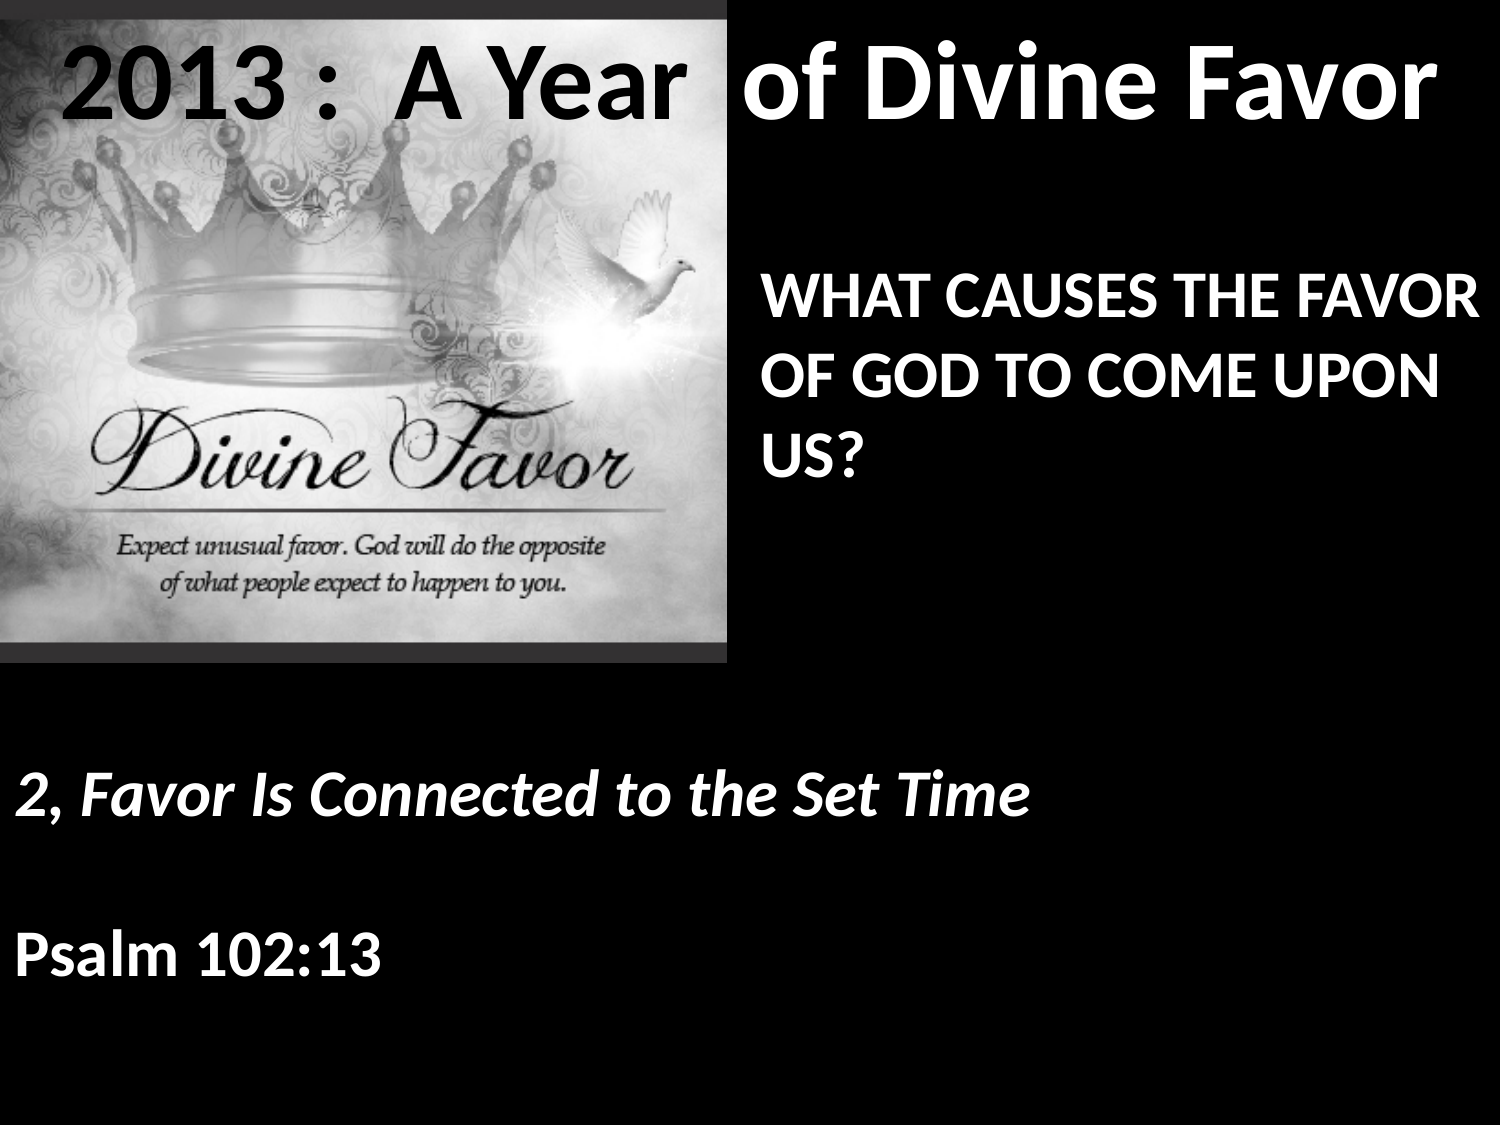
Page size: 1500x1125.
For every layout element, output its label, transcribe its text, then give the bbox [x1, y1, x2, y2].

text_box 2, Favor Is Connected to the Set Time Psalm 102:13 [0, 662, 1499, 997]
text_box WHAT CAUSES THE FAVOR OF GOD TO COME UPON US? [745, 243, 1499, 498]
text_box 2013 : A Year of Divine Favor [730, 0, 1500, 150]
picture [0, 0, 727, 663]
